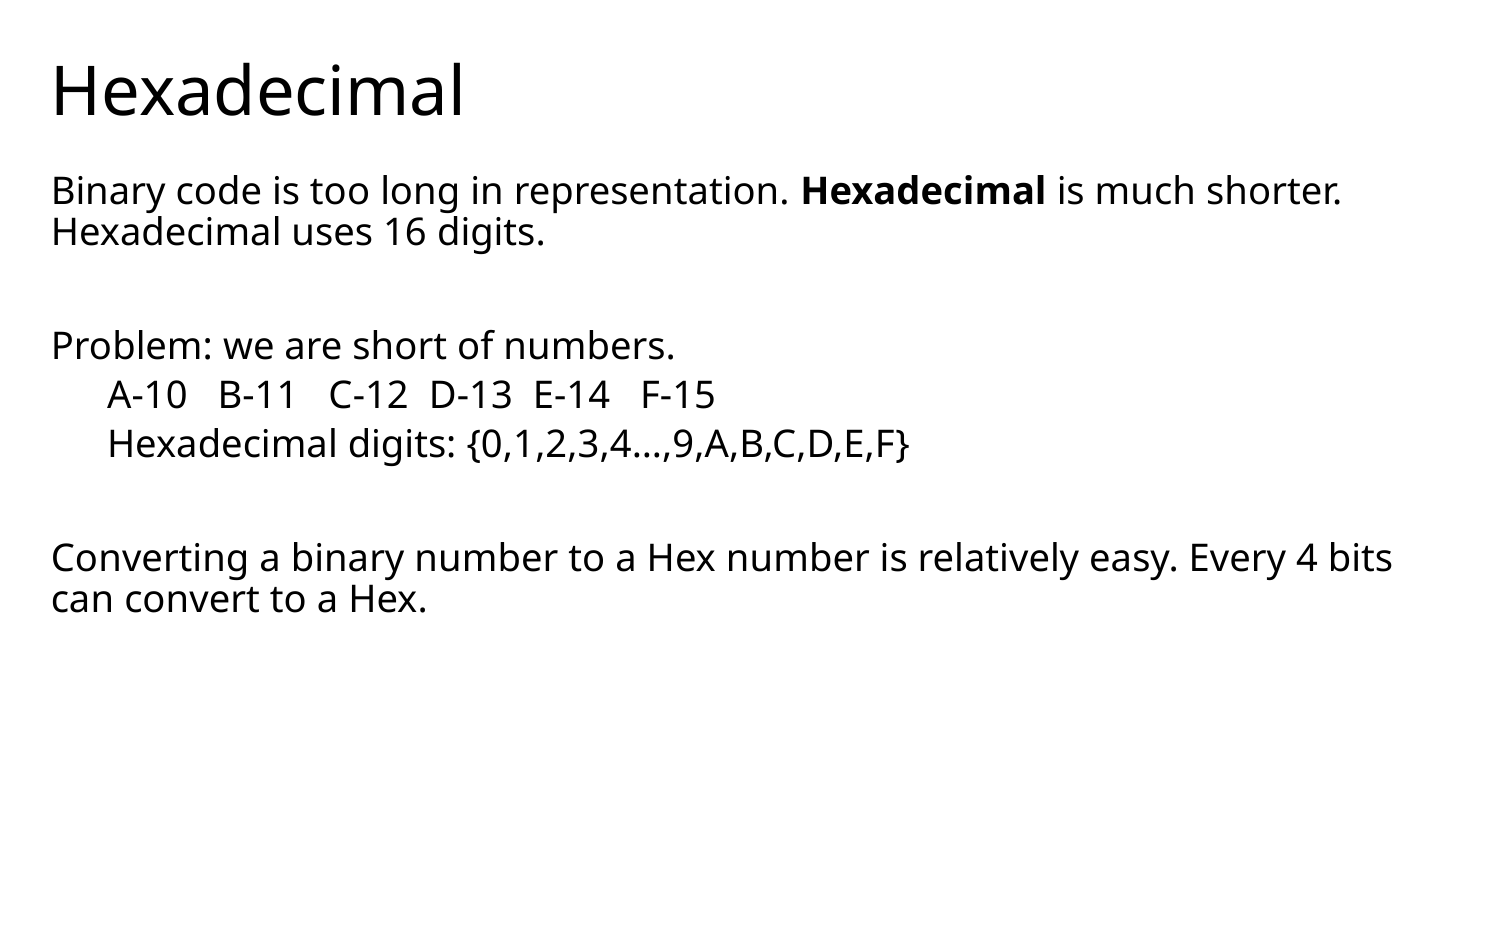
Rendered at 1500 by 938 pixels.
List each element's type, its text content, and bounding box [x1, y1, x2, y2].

title Hexadecimal [35, 33, 1330, 153]
list Binary code is too long in representation. Hexadecimal is much shorter. Hexadecimal uses 16 digits. Problem: we are short of numbers. A-10 B-11 C-12 D-13 E-14 F-15 Hexadecimal digits: {0,1,2,3,4…,9,A,B,C,D,E,F} Converting a binary number to a Hex number is relatively easy. Every 4 bits can convert to a Hex. [35, 163, 1468, 904]
